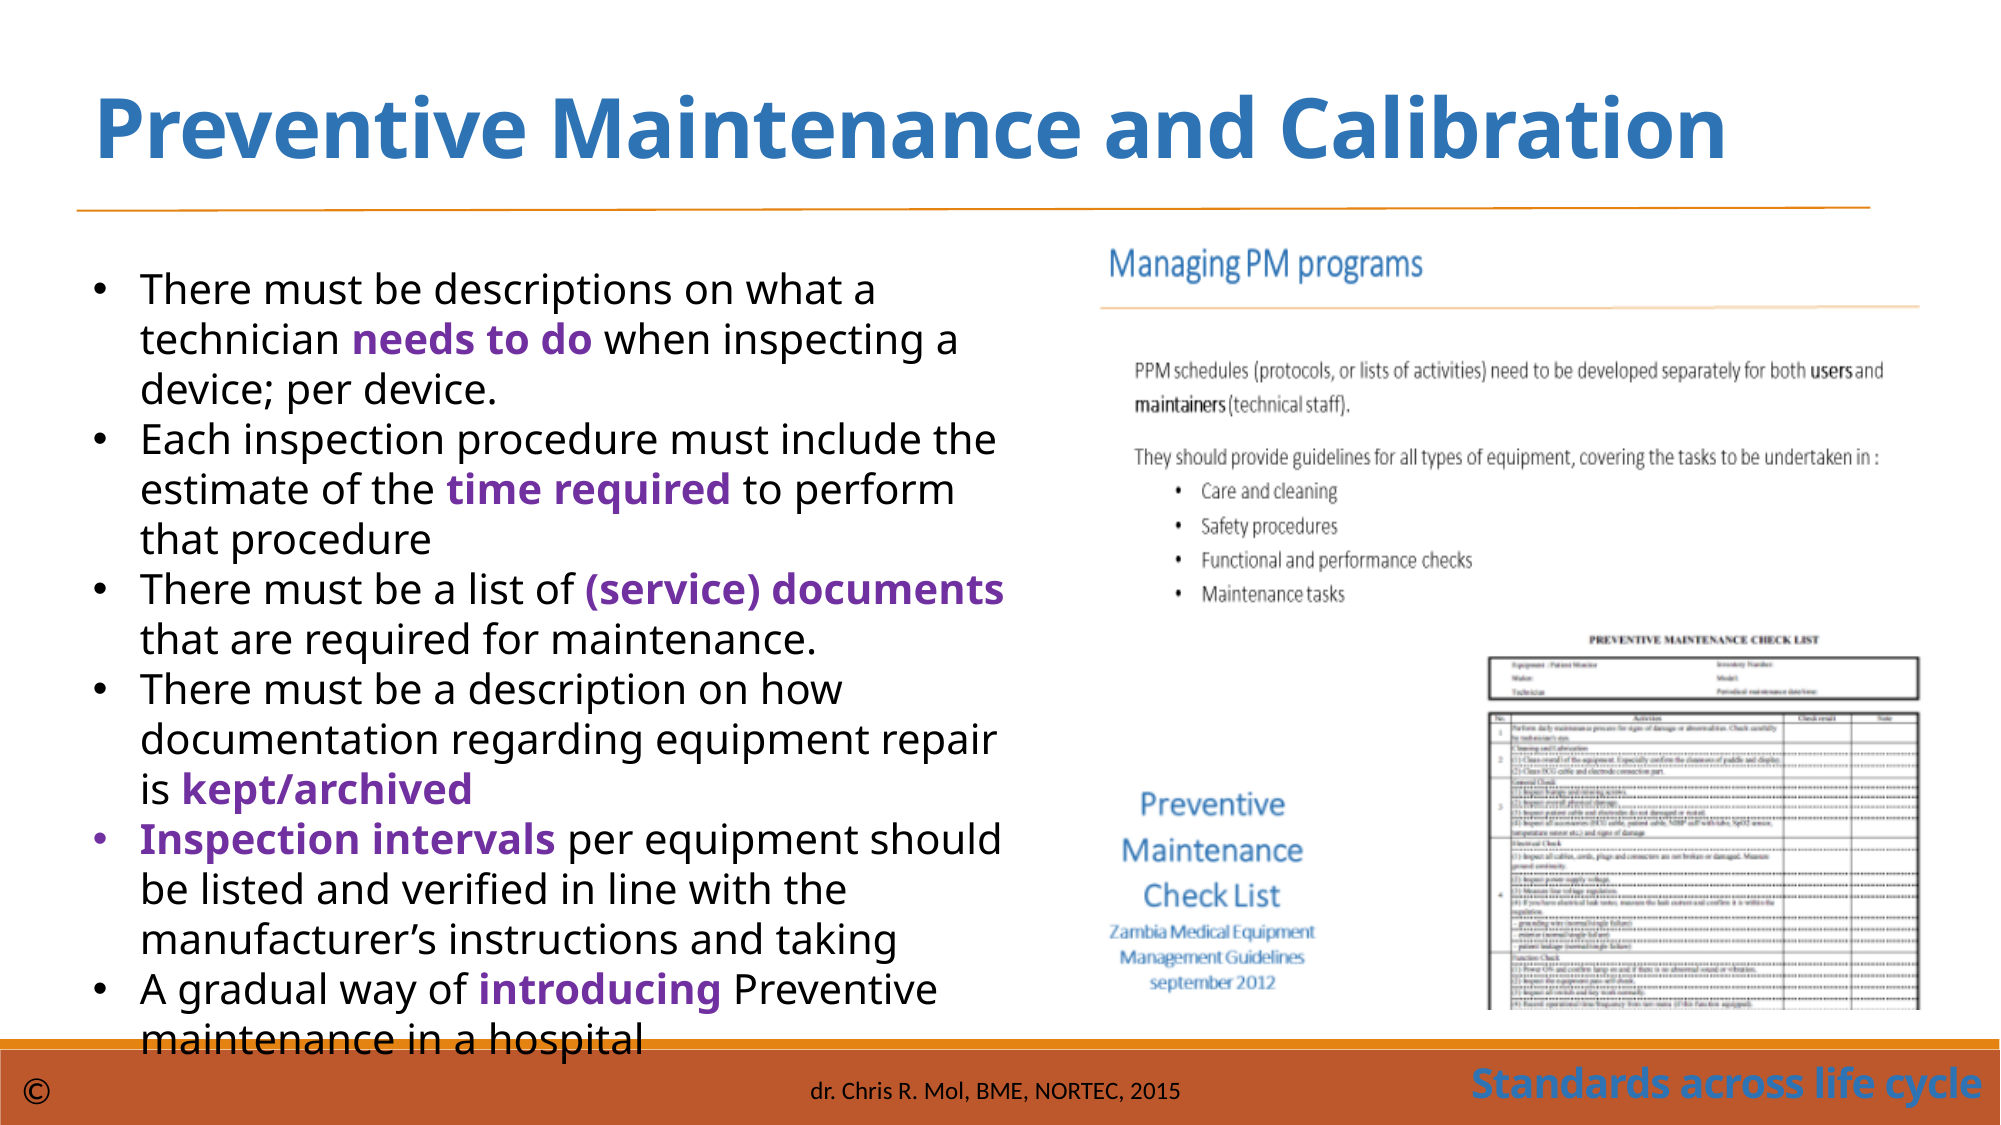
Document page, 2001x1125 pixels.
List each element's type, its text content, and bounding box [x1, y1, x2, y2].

text_box © [6, 1059, 68, 1120]
text_box dr. Chris R. Mol, BME, NORTEC, 2015 [68, 1067, 1277, 1112]
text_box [76, 207, 1871, 212]
picture [1093, 632, 1924, 1011]
text_box Standards across life cycle [1277, 1056, 1999, 1115]
picture [1093, 220, 1937, 617]
text_box There must be descriptions on what a technician needs to do when inspecting a device; per device. Each inspection procedure must include the estimate of the time required to perform that procedure There must be a list of (service) documents that are required for maintenance. There must be a description on how documentation regarding equipment repair is kept/archived Inspection intervals per equipment should be listed and verified in line with the manufacturer’s instructions and taking A gradual way of introducing Preventive maintenance in a hospital [78, 255, 1035, 1071]
title Preventive Maintenance and Calibration [78, 72, 1937, 183]
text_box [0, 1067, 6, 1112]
